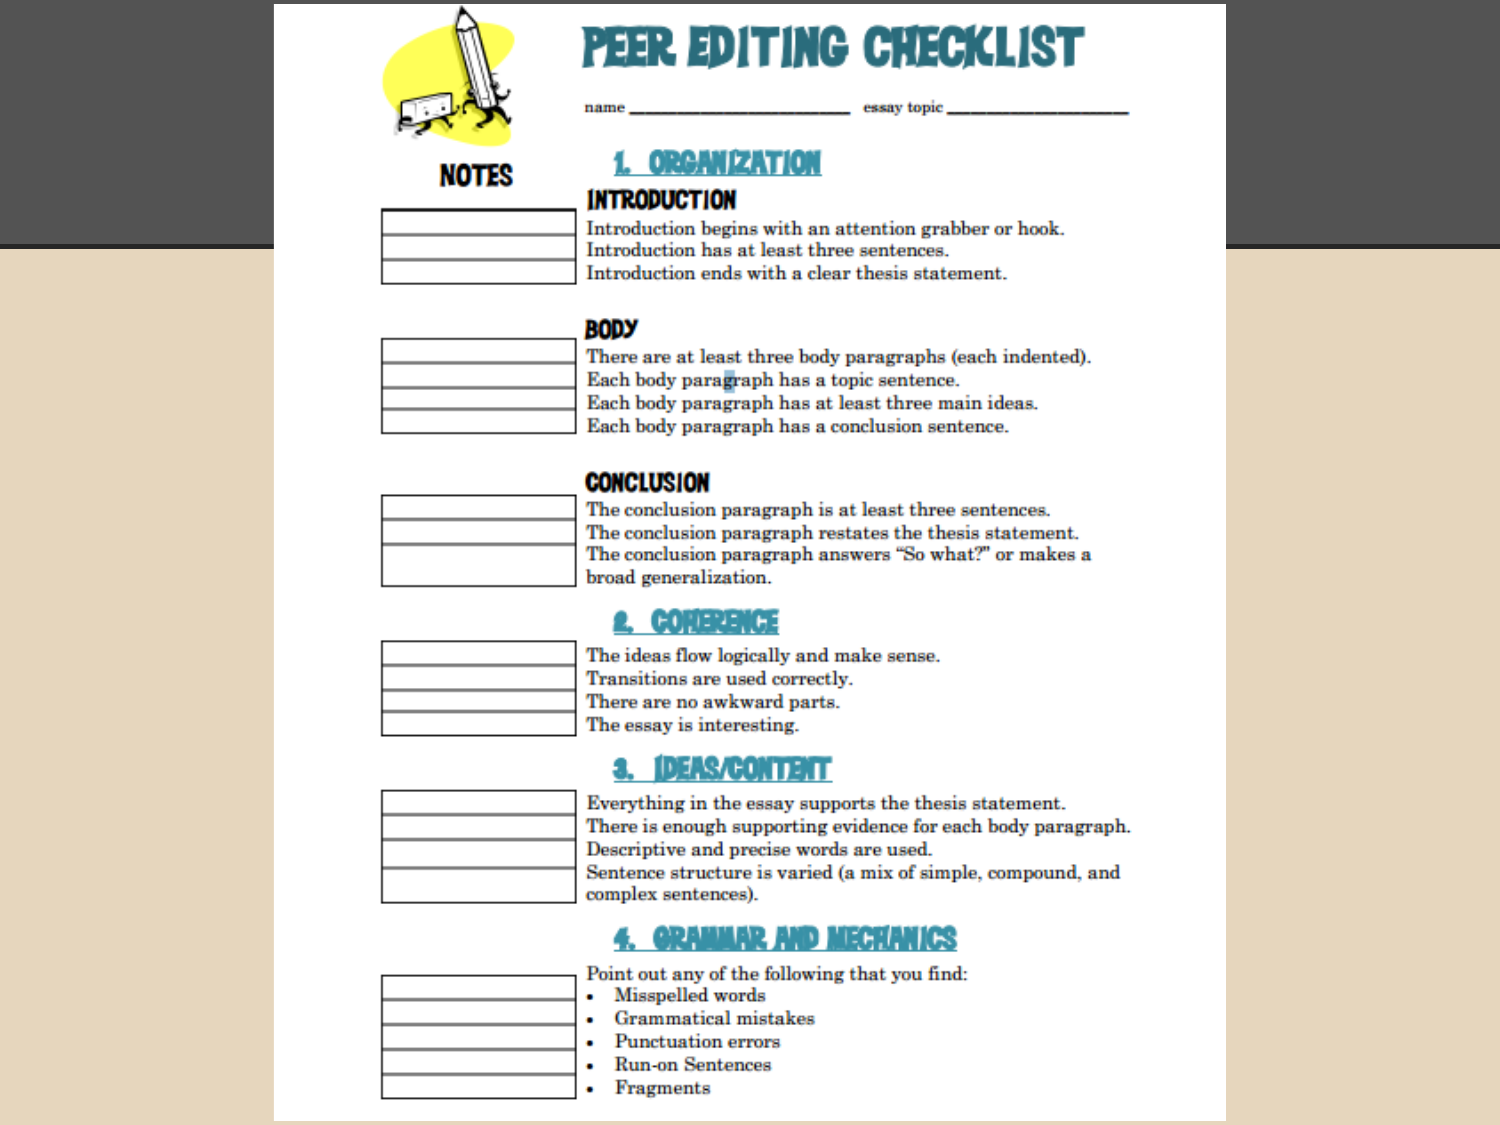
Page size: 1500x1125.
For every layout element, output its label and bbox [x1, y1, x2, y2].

text_box [273, 4, 1226, 1121]
